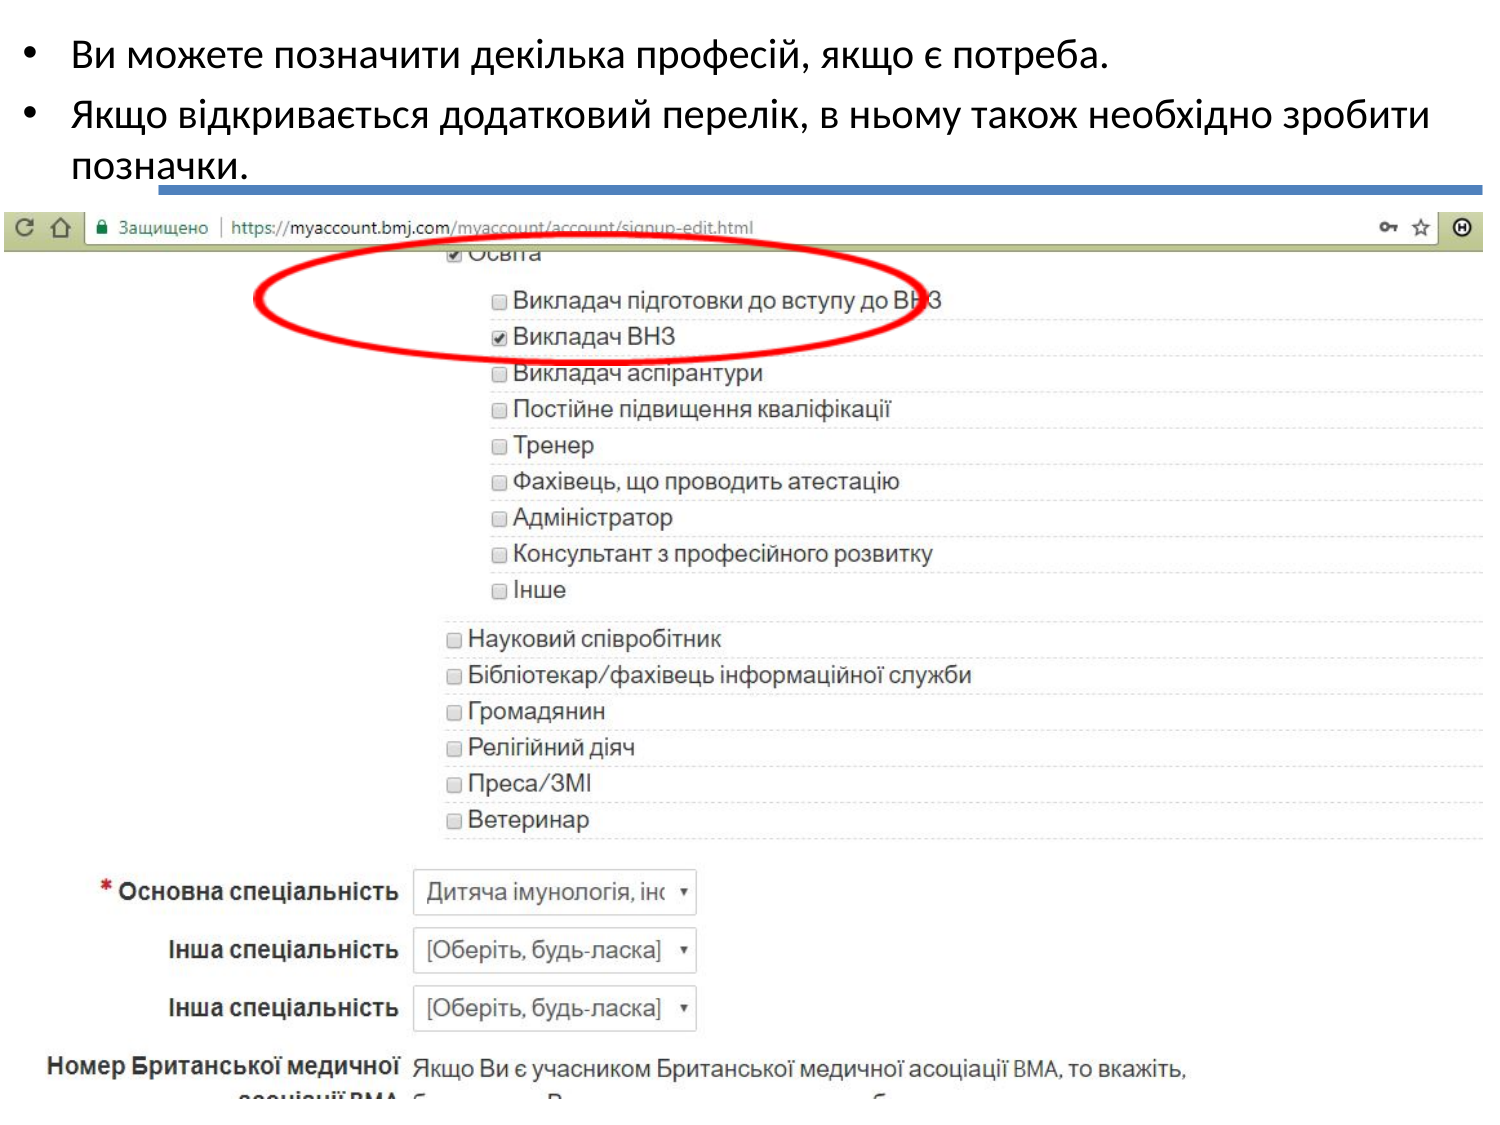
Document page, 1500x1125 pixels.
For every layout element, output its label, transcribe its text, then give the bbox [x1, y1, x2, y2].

picture [158, 185, 1483, 195]
picture [4, 211, 1483, 1099]
text_box Ви можете позначити декілька професій, якщо є потреба. Якщо відкривається додатковий перелік, в ньому також необхідно зробити позначки. [7, 19, 1483, 197]
